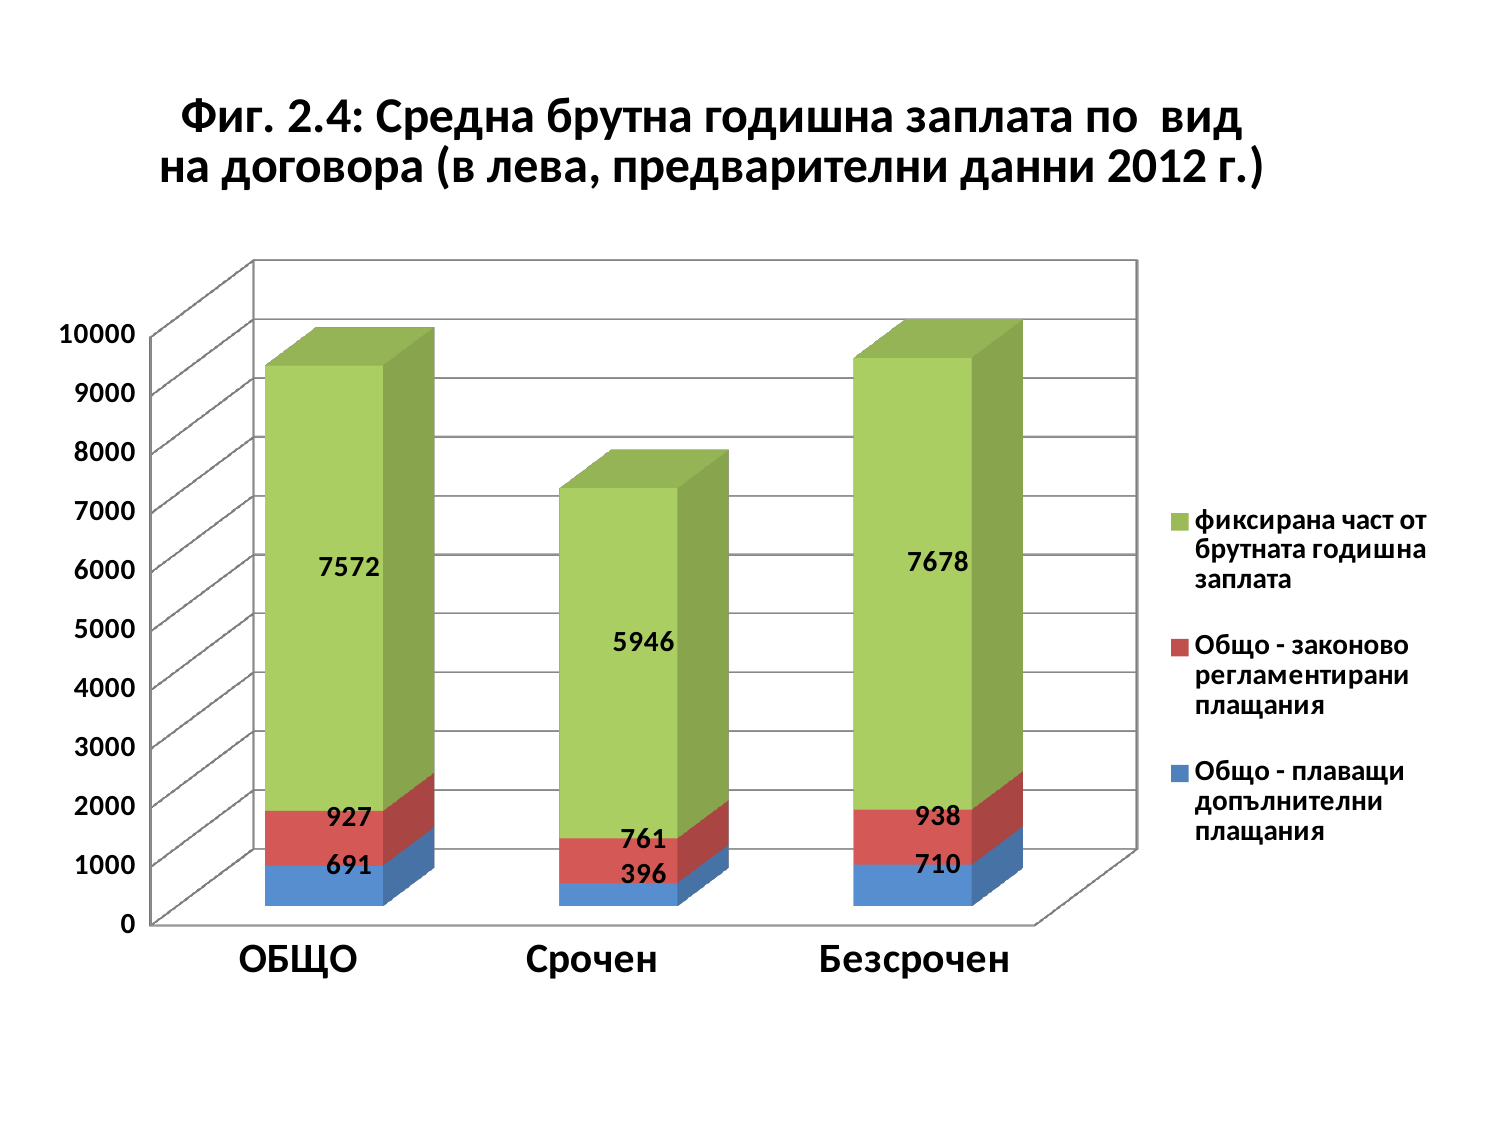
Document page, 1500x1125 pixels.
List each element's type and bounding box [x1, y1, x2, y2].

chart [46, 58, 1454, 1055]
